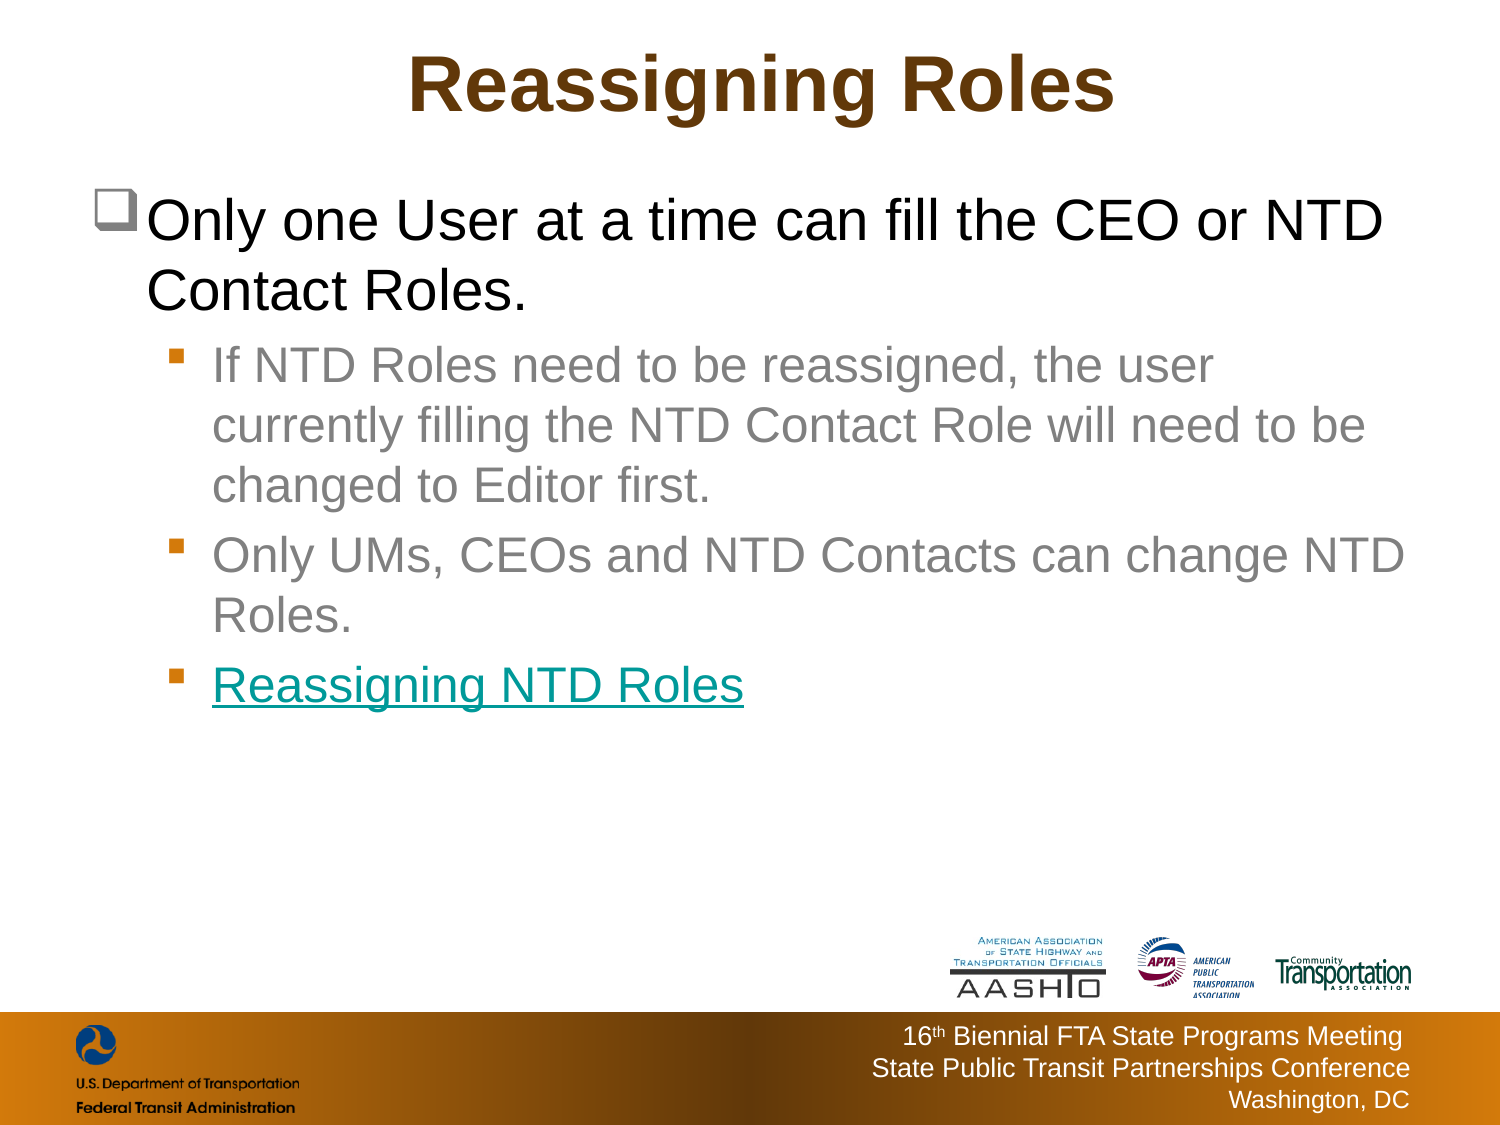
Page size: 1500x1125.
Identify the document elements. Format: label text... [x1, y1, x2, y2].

list Only one User at a time can fill the CEO or NTD Contact Roles. If NTD Roles need to be reassigned, the user currently filling the NTD Contact Role will need to be changed to Editor first. Only UMs, CEOs and NTD Contacts can change NTD Roles. Reassigning NTD Roles [74, 174, 1426, 901]
picture [75, 1024, 299, 1113]
title Reassigning Roles [87, 24, 1438, 136]
picture [950, 937, 1106, 998]
